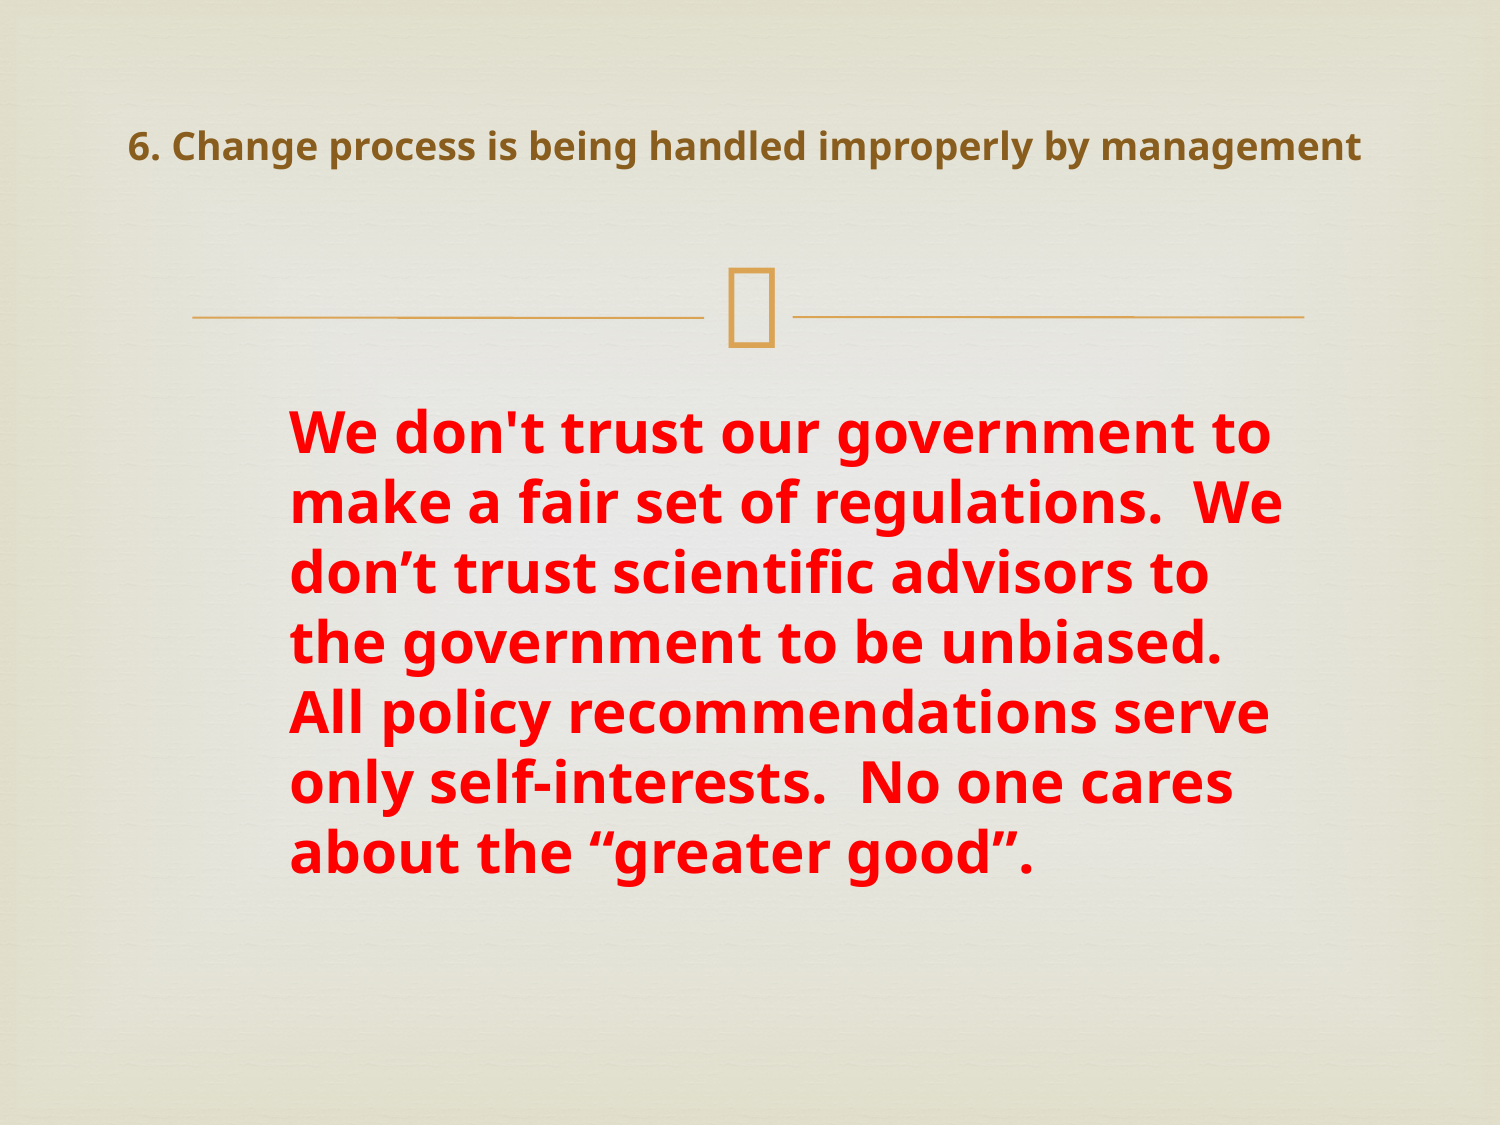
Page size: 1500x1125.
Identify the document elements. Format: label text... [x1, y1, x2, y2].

text_box We don't trust our government to make a fair set of regulations. We don’t trust scientific advisors to the government to be unbiased. All policy recommendations serve only self-interests. No one cares about the “greater good”. [274, 387, 1338, 963]
title 6. Change process is being handled improperly by management [112, 93, 1386, 267]
